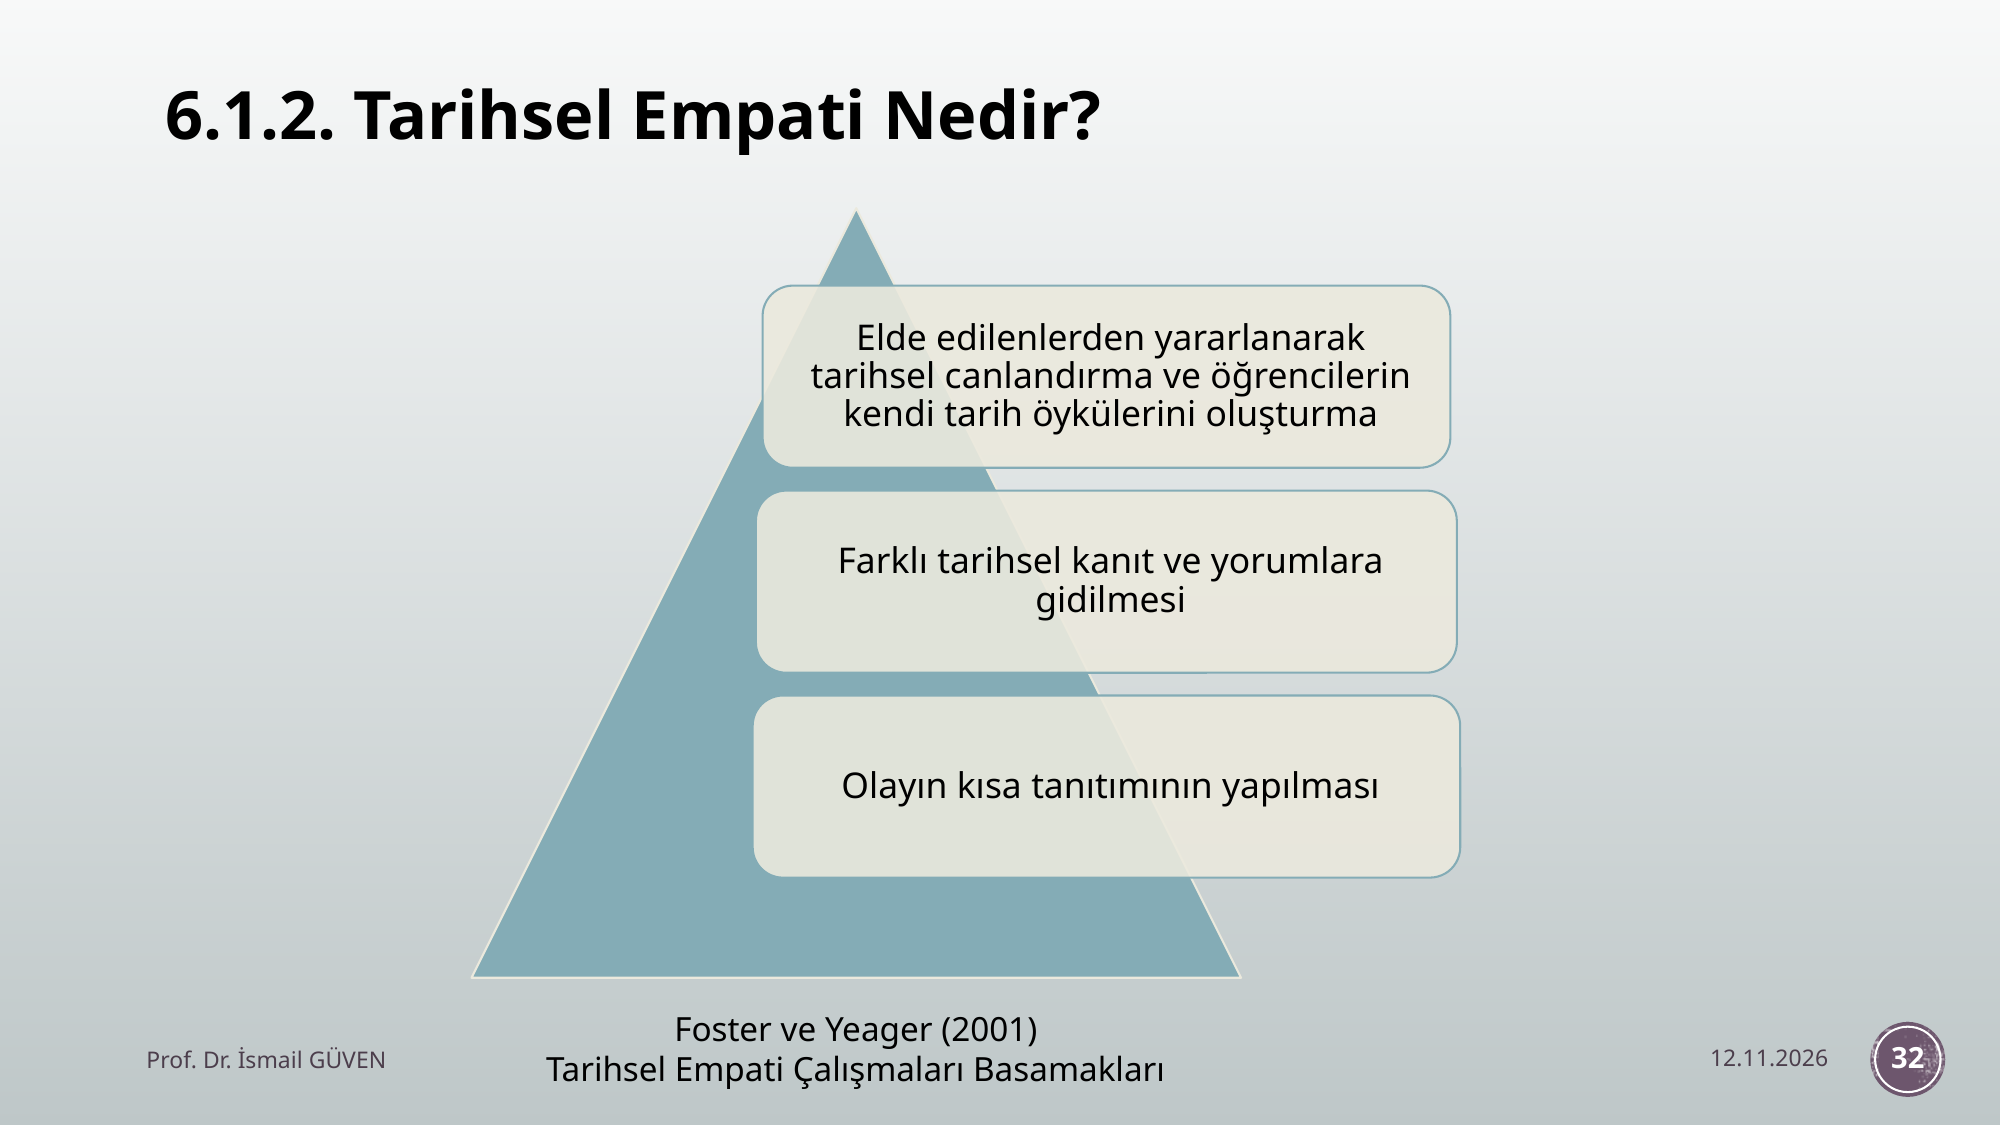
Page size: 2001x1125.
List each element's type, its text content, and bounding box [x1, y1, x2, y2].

slide_number 32 [1855, 1028, 1961, 1089]
footer Prof. Dr. İsmail GÜVEN [131, 1028, 530, 1089]
text_box Foster ve Yeager (2001) Tarihsel Empati Çalışmaları Basamakları [530, 1001, 1182, 1096]
text_box 6.1.2. Tarihsel Empati Nedir? [150, 41, 1801, 195]
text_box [379, 211, 1554, 976]
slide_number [1306, 1028, 1844, 1089]
